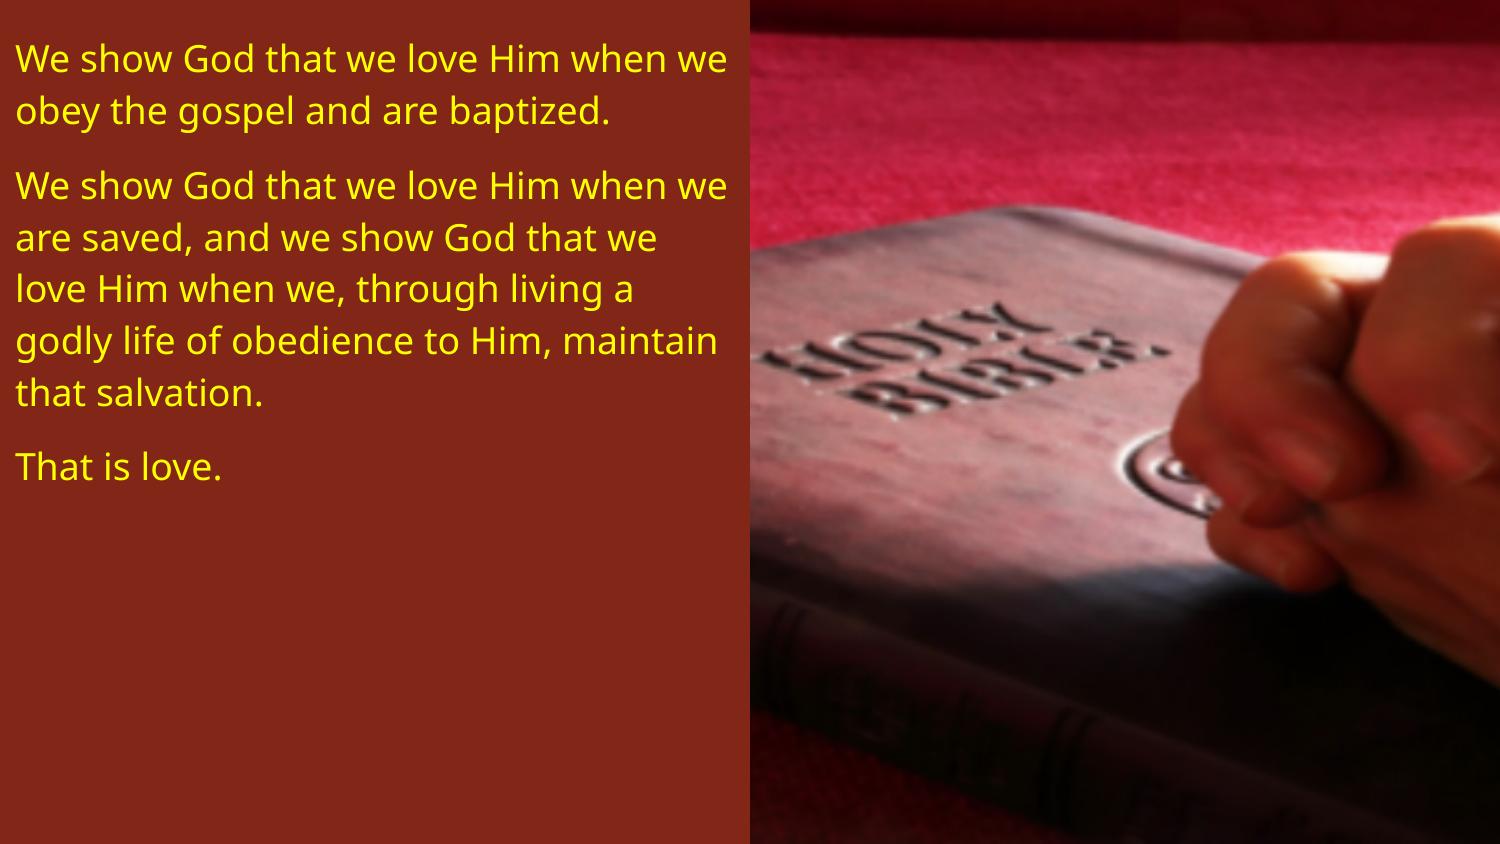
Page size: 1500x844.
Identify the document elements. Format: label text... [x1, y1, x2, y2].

text_box [413, 324, 743, 465]
picture [749, 0, 1500, 844]
text_box We show God that we love Him when we obey the gospel and are baptized. We show God that we love Him when we are saved, and we show God that we love Him when we, through living a godly life of obedience to Him, maintain that salvation. That is love. [0, 13, 743, 324]
